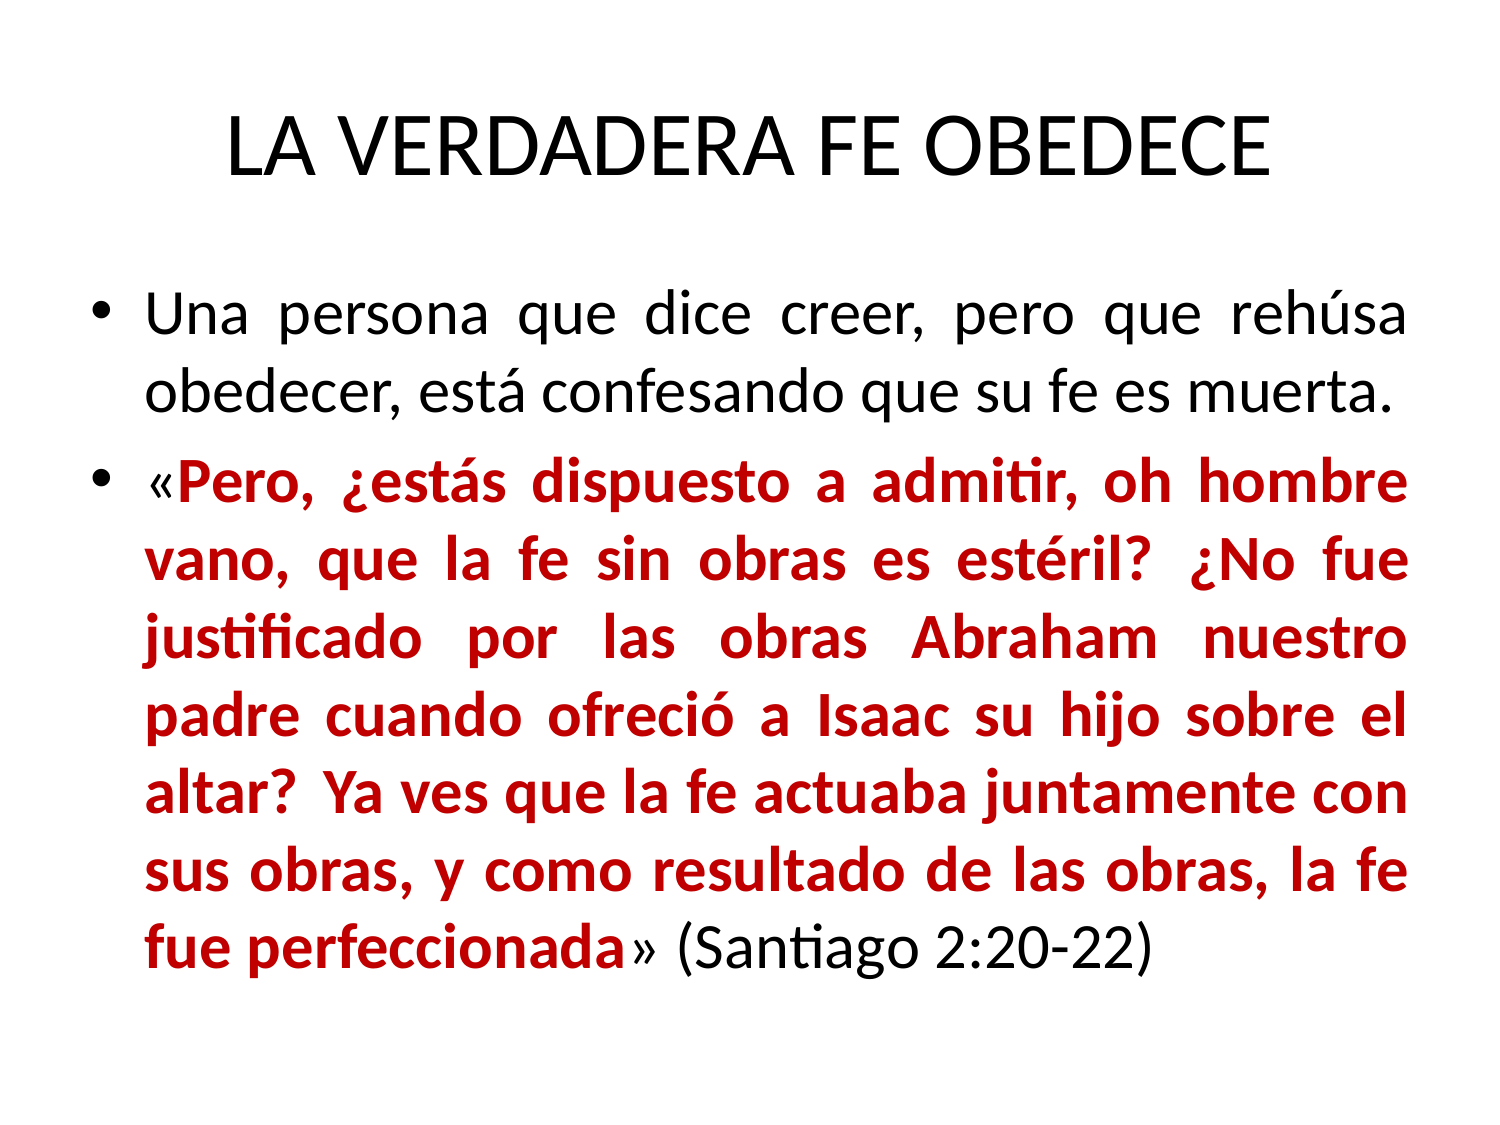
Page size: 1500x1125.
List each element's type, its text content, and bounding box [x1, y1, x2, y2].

list Una persona que dice creer, pero que rehúsa obedecer, está confesando que su fe es muerta. «Pero, ¿estás dispuesto a admitir, oh hombre vano, que la fe sin obras es estéril? ¿No fue justificado por las obras Abraham nuestro padre cuando ofreció a Isaac su hijo sobre el altar? Ya ves que la fe actuaba juntamente con sus obras, y como resultado de las obras, la fe fue perfeccionada» (Santiago 2:20-22) [75, 262, 1425, 1059]
title LA VERDADERA FE OBEDECE [75, 45, 1425, 233]
